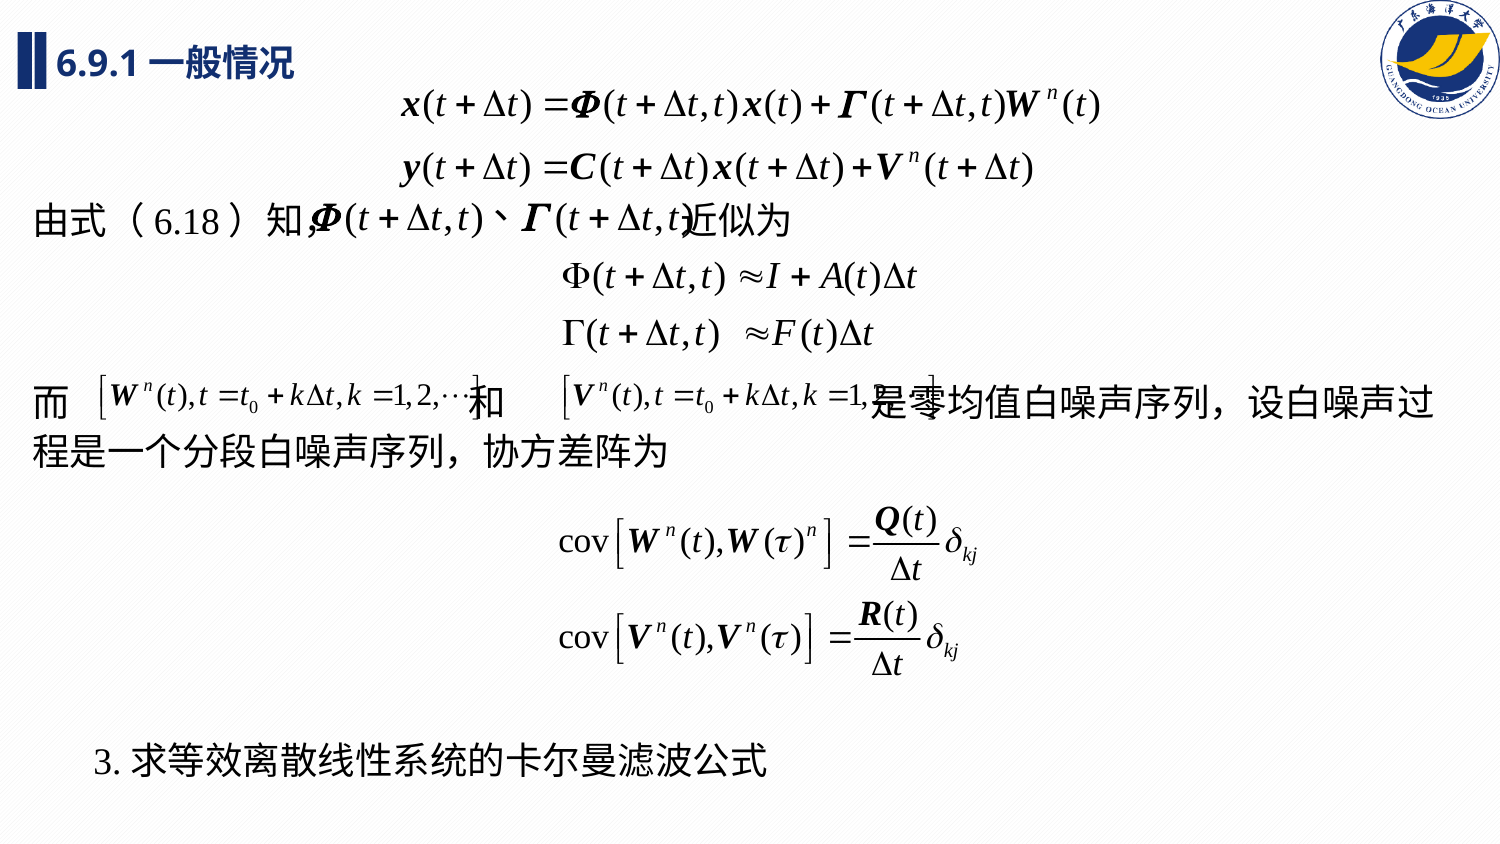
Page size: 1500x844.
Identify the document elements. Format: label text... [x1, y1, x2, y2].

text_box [92, 368, 503, 427]
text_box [305, 193, 703, 247]
text_box 由式（6.18）知， 近似为 而 和 是零均值白噪声序列，设白噪声过程是一个分段白噪声序列，协方差阵为 [17, 185, 1483, 481]
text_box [392, 73, 1108, 197]
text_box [553, 495, 985, 685]
text_box 6.9.1一般情况 [48, 32, 680, 91]
text_box 3.求等效离散线性系统的卡尔曼滤波公式 [26, 711, 1492, 793]
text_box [556, 368, 959, 427]
text_box [16, 30, 32, 91]
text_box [556, 253, 927, 363]
picture [1380, 0, 1500, 120]
text_box [32, 30, 48, 91]
